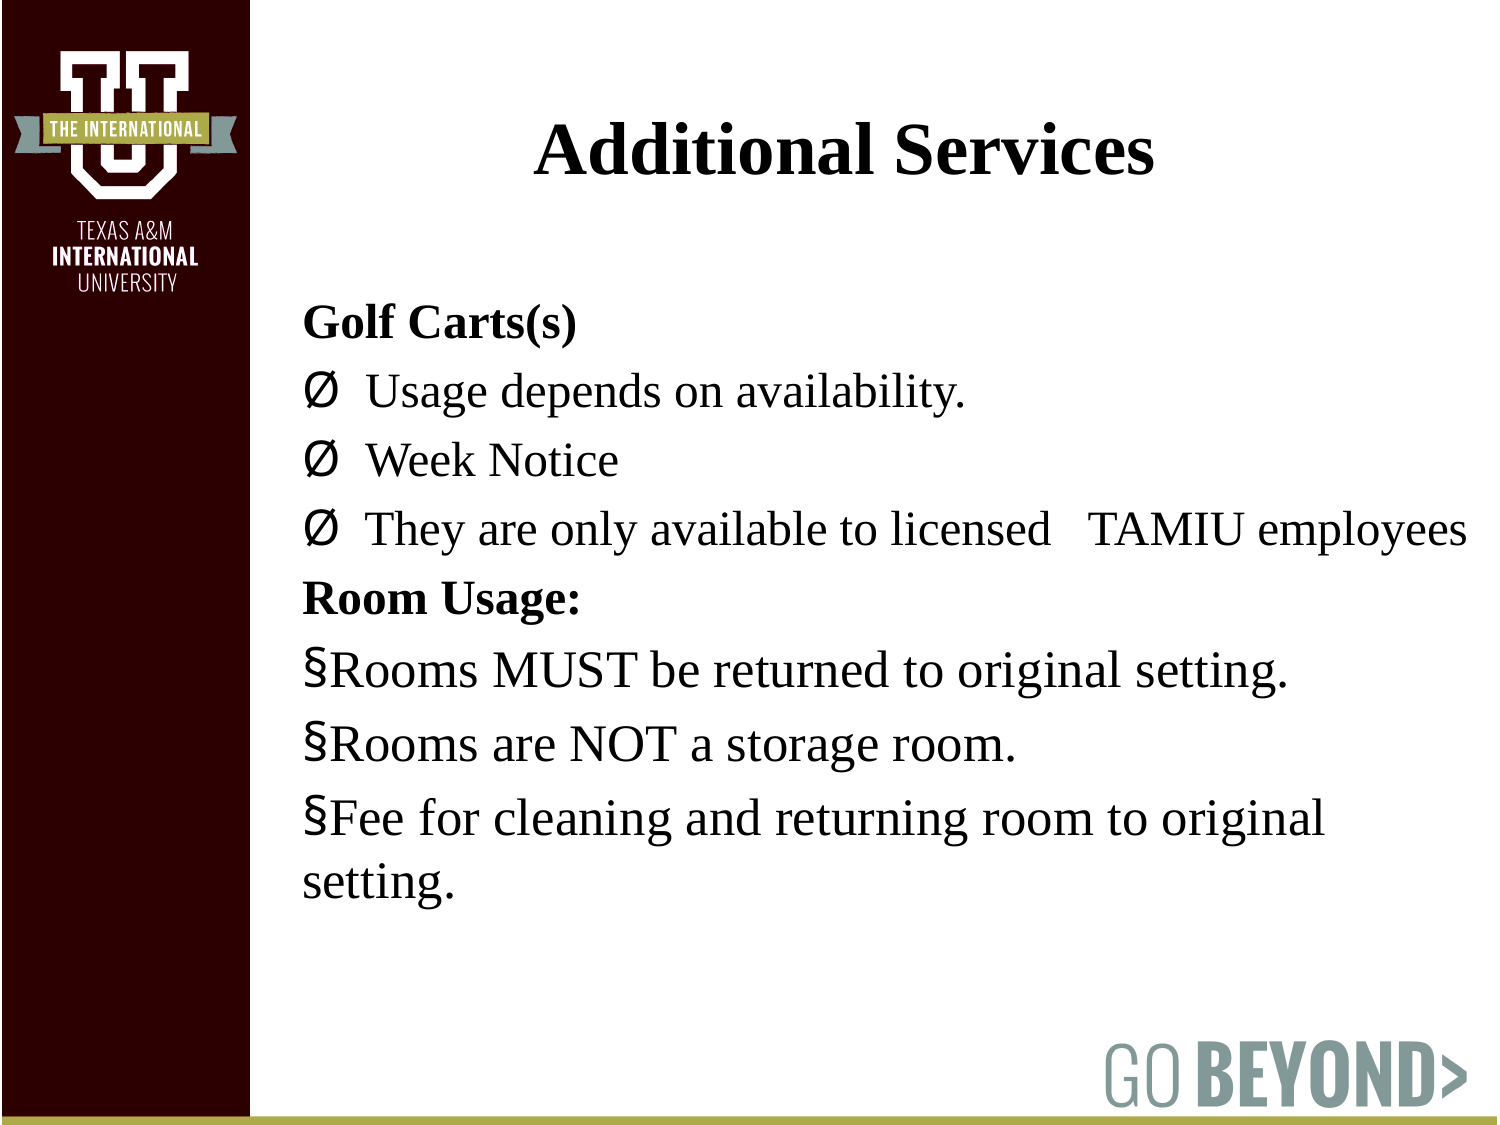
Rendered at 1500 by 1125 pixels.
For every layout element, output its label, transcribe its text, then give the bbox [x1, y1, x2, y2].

list Golf Carts(s) Ø Usage depends on availability. Ø Week Notice Ø They are only available to licensed TAMIU employees Room Usage: §Rooms MUST be returned to original setting. §Rooms are NOT a storage room. §Fee for cleaning and returning room to original setting. [287, 281, 1490, 966]
picture [2, 0, 1497, 1125]
title Additional Services [264, 105, 1425, 294]
